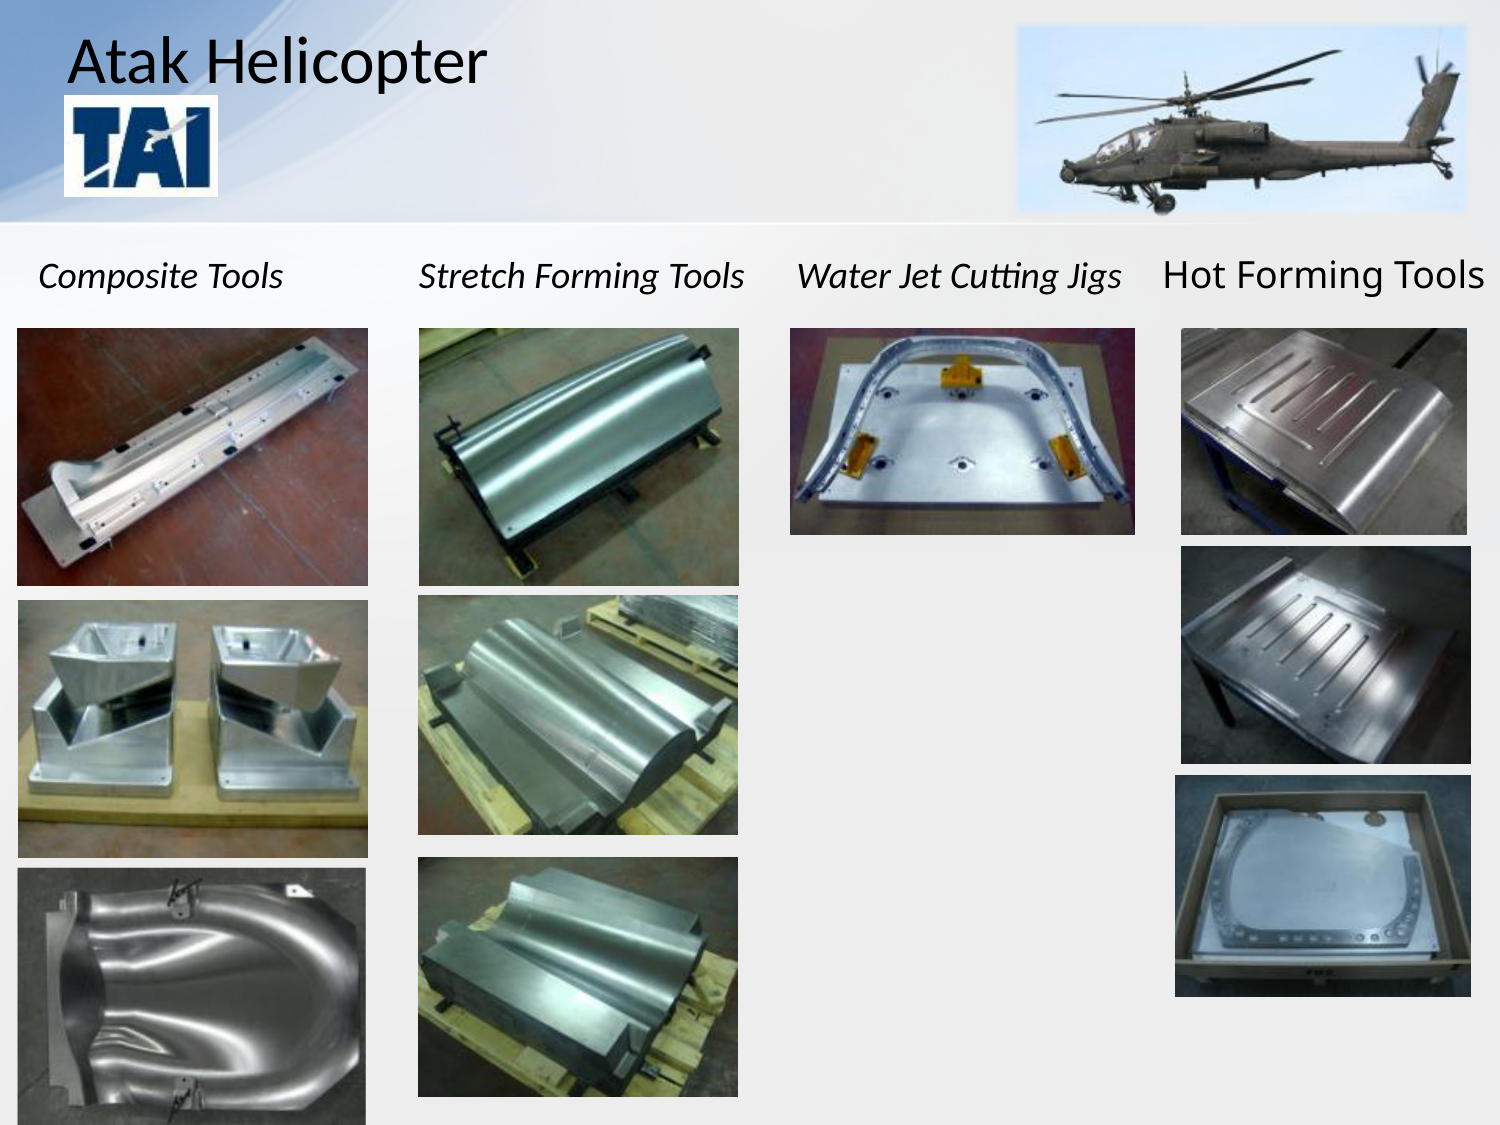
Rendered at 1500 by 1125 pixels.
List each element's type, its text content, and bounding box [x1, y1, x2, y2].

picture [0, 0, 1500, 1125]
title Atak Helicopter [53, 7, 1404, 159]
text_box Water Jet Cutting Jigs [781, 243, 1138, 304]
text_box Composite Tools [23, 243, 299, 304]
text_box Hot Forming Tools [1147, 243, 1500, 304]
text_box Stretch Forming Tools [404, 243, 760, 304]
